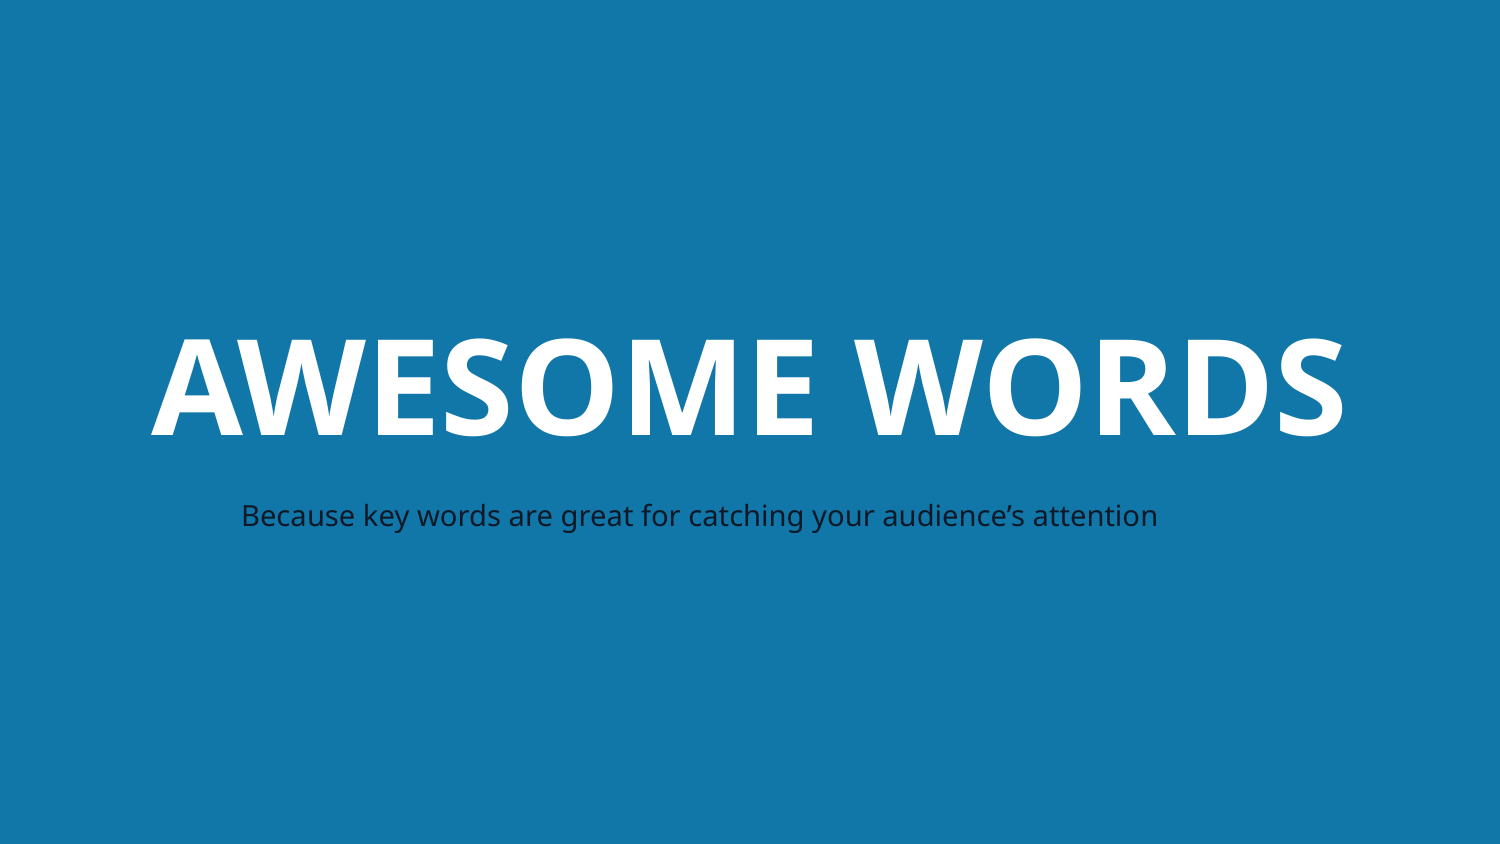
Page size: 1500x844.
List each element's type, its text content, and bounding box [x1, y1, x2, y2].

text_box AWESOME WORDS [14, 291, 1486, 478]
text_box Because key words are great for catching your audience’s attention [226, 478, 1274, 553]
